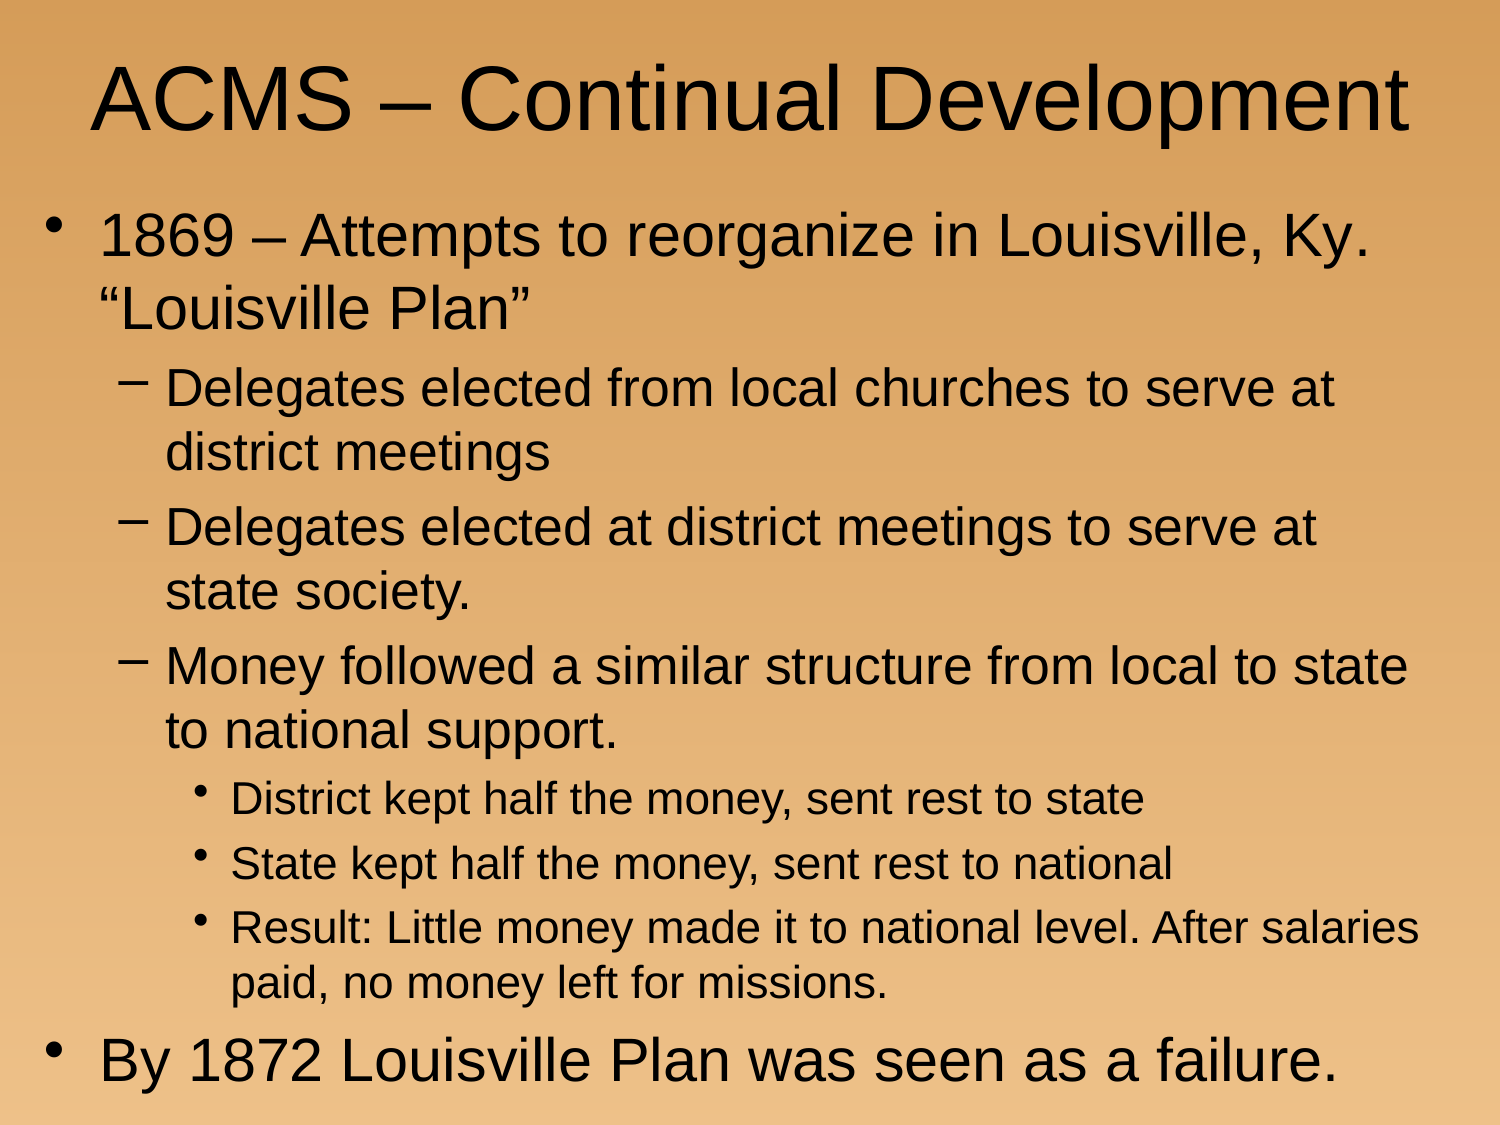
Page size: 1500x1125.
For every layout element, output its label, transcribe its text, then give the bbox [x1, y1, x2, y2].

list 1869 – Attempts to reorganize in Louisville, Ky. “Louisville Plan” Delegates elected from local churches to serve at district meetings Delegates elected at district meetings to serve at state society. Money followed a similar structure from local to state to national support. District kept half the money, sent rest to state State kept half the money, sent rest to national Result: Little money made it to national level. After salaries paid, no money left for missions. By 1872 Louisville Plan was seen as a failure. [29, 187, 1450, 1113]
title ACMS – Continual Development [56, 0, 1445, 187]
